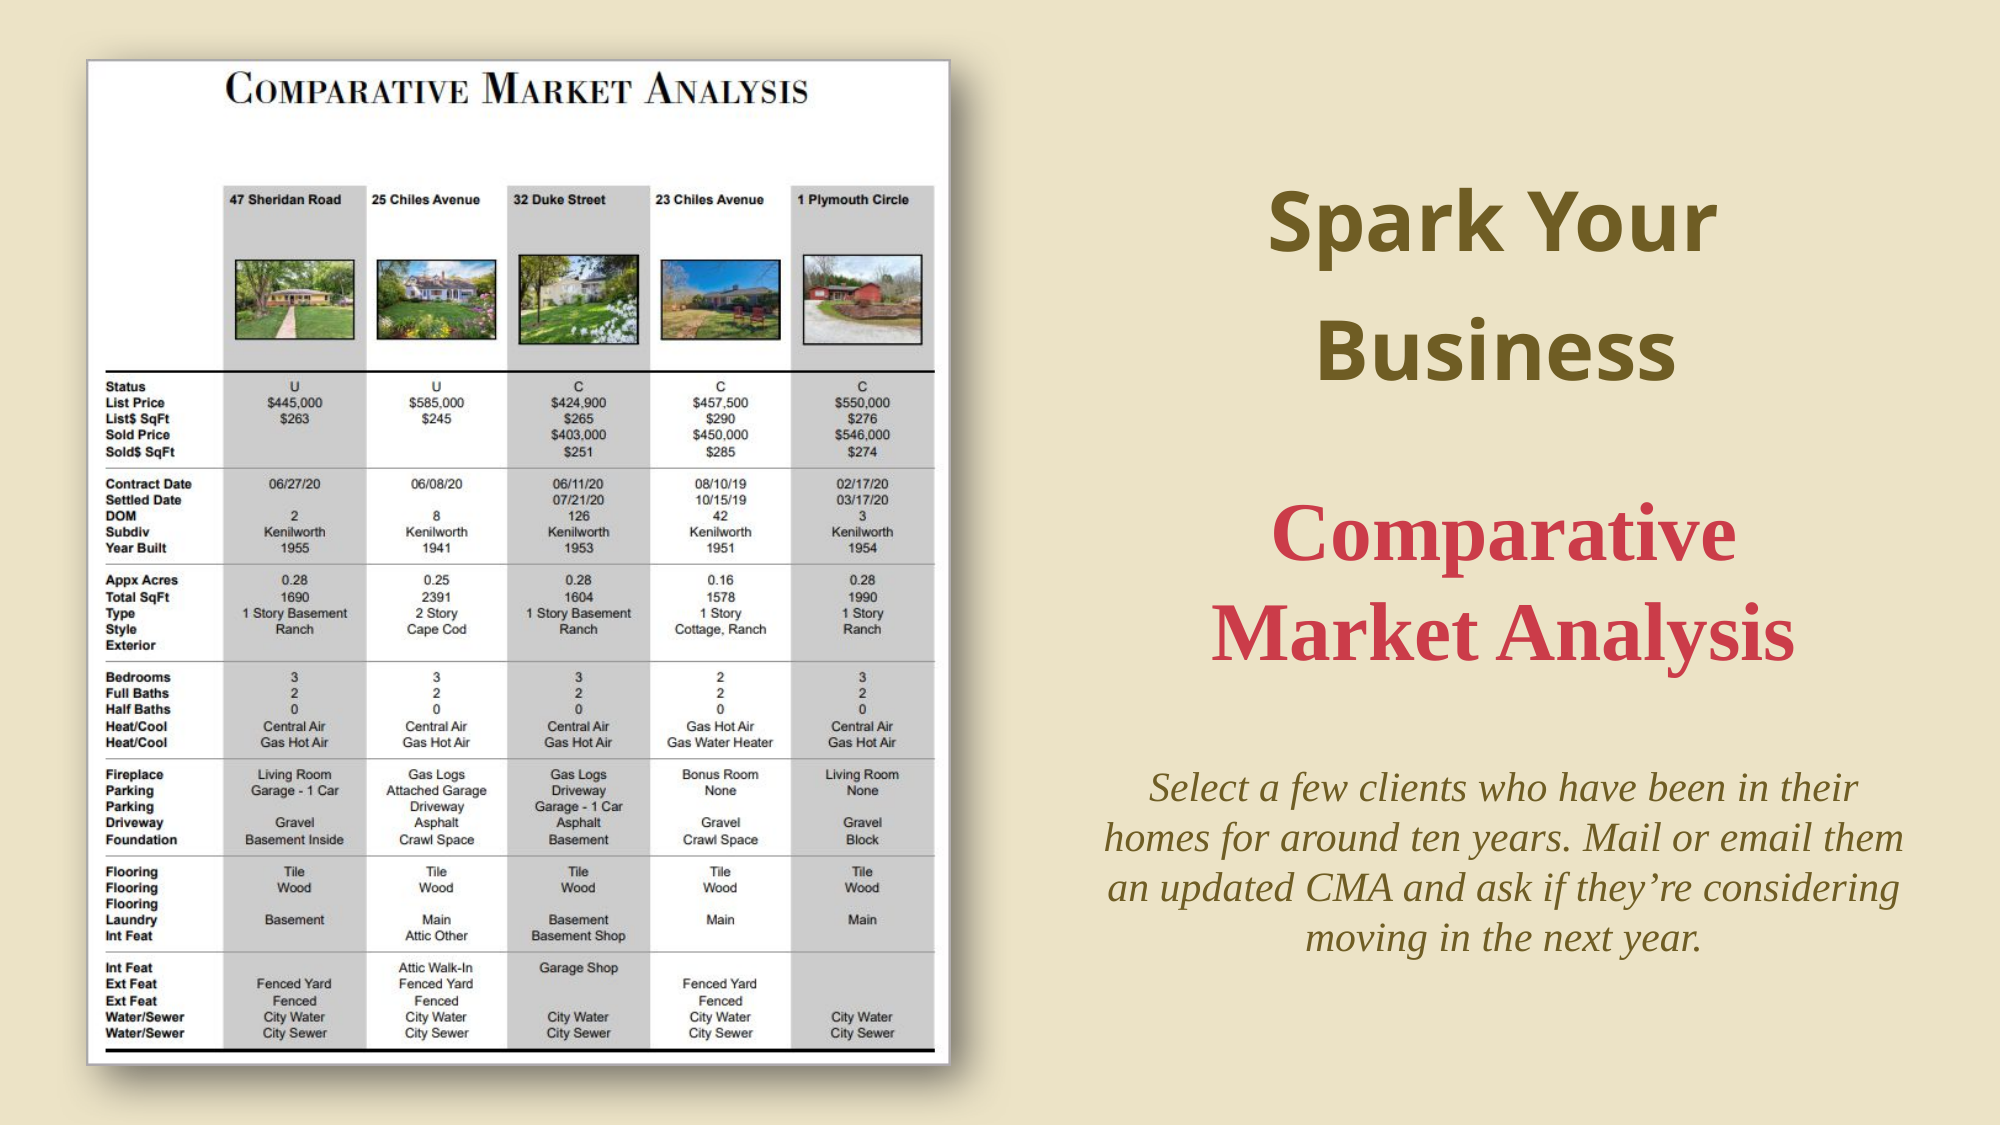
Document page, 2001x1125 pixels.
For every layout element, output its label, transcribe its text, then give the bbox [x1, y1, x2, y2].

text_box Select a few clients who have been in their homes for around ten years. Mail or email them an updated CMA and ask if they’re considering moving in the next year. [1081, 751, 1927, 967]
picture [86, 59, 951, 1066]
text_box Spark Your Business [1008, 160, 2000, 409]
text_box Comparative Market Analysis [1150, 469, 1858, 685]
text_box [0, 0, 2000, 1125]
